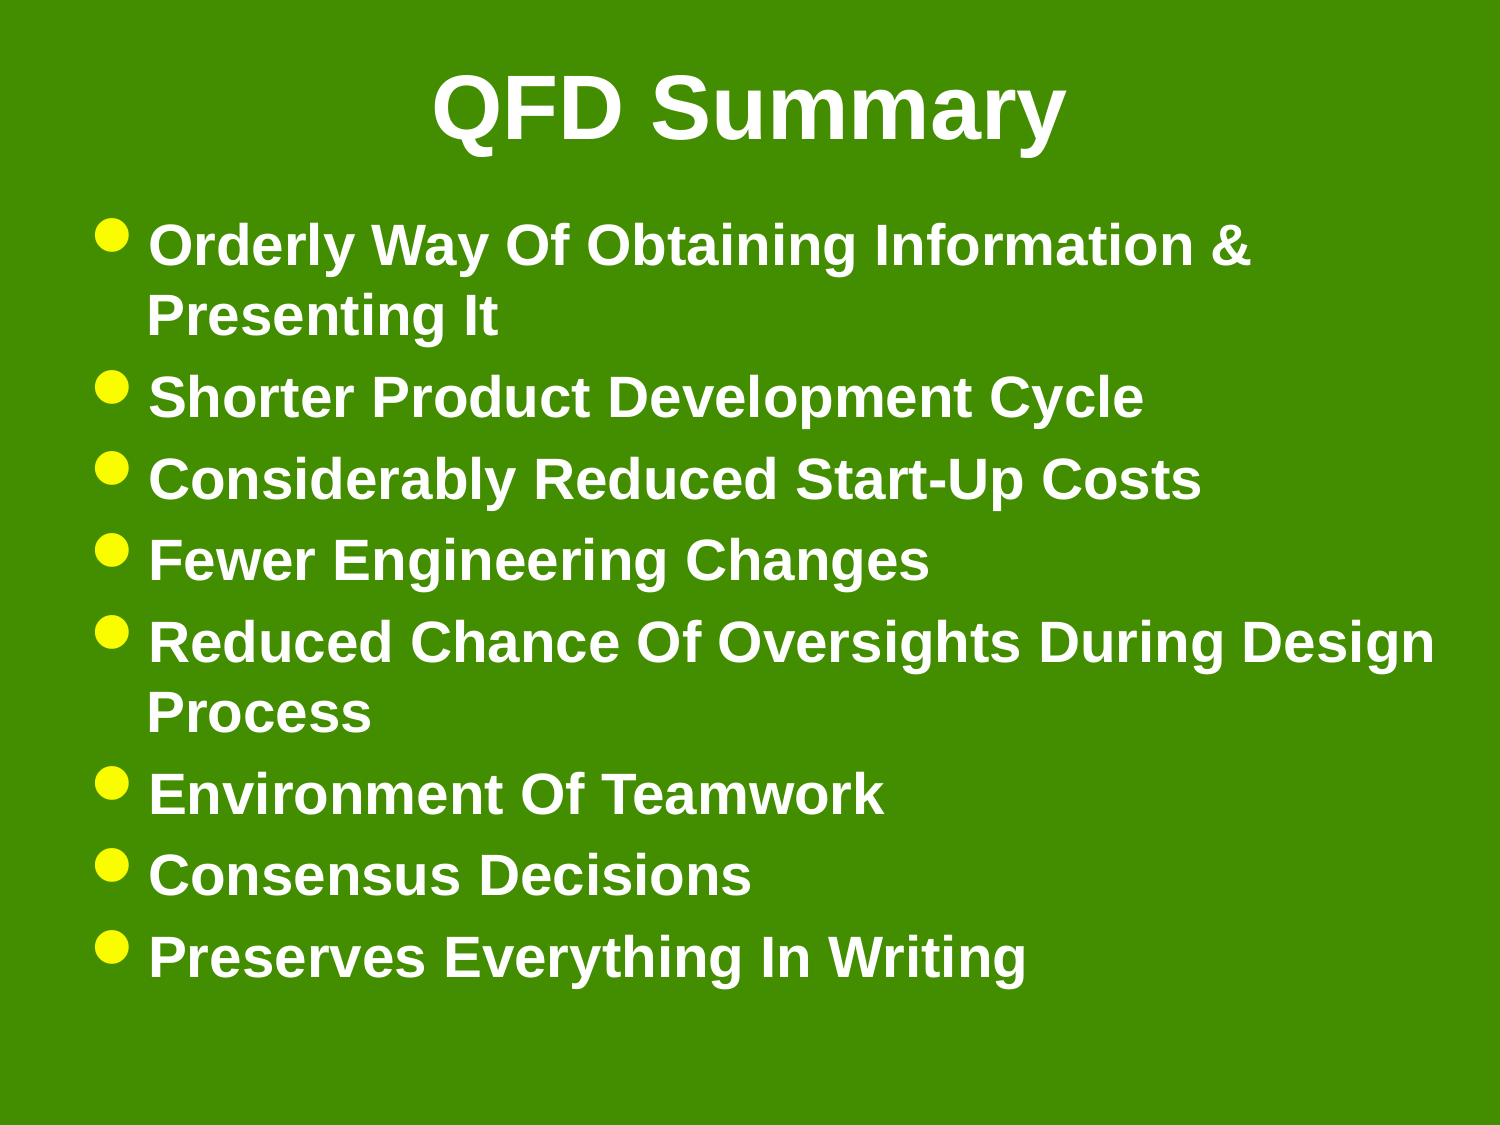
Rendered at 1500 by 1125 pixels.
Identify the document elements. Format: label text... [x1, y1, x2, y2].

title QFD Summary [75, 8, 1425, 197]
list Orderly Way Of Obtaining Information & Presenting It Shorter Product Development Cycle Considerably Reduced Start-Up Costs Fewer Engineering Changes Reduced Chance Of Oversights During Design Process Environment Of Teamwork Consensus Decisions Preserves Everything In Writing [75, 200, 1488, 875]
